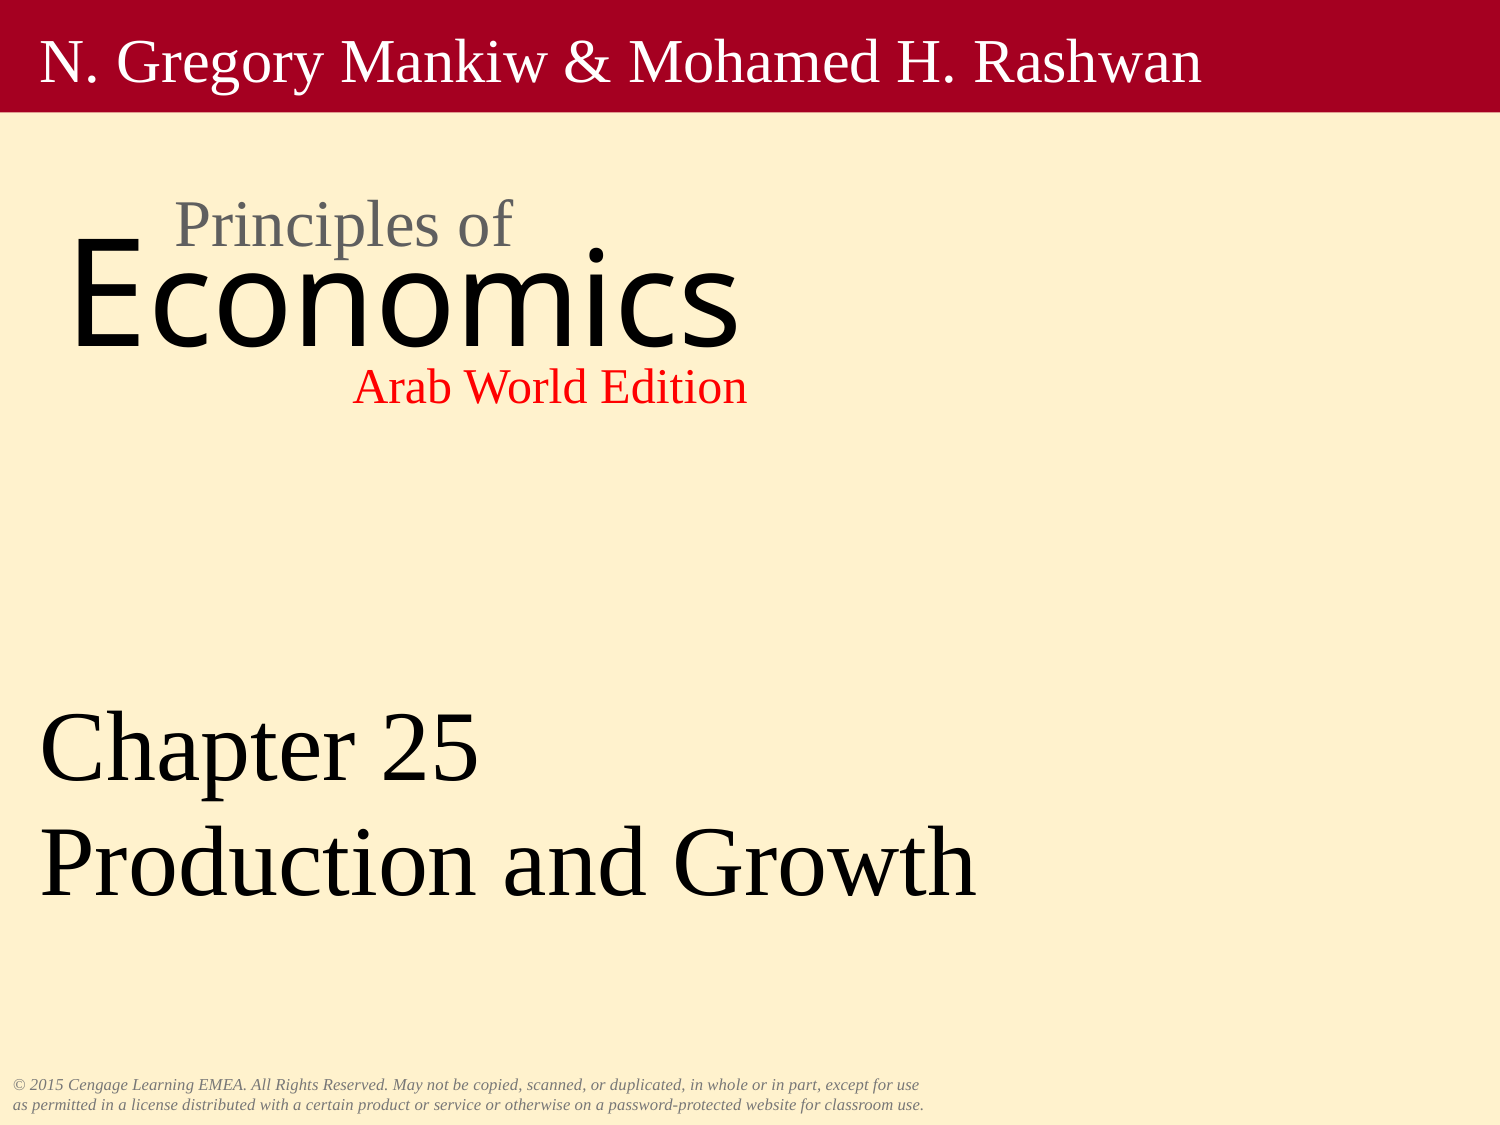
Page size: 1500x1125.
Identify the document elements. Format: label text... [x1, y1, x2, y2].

text_box N. Gregory Mankiw & Mohamed H. Rashwan [24, 12, 1475, 103]
text_box [0, 0, 1500, 115]
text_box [49, 172, 1151, 422]
